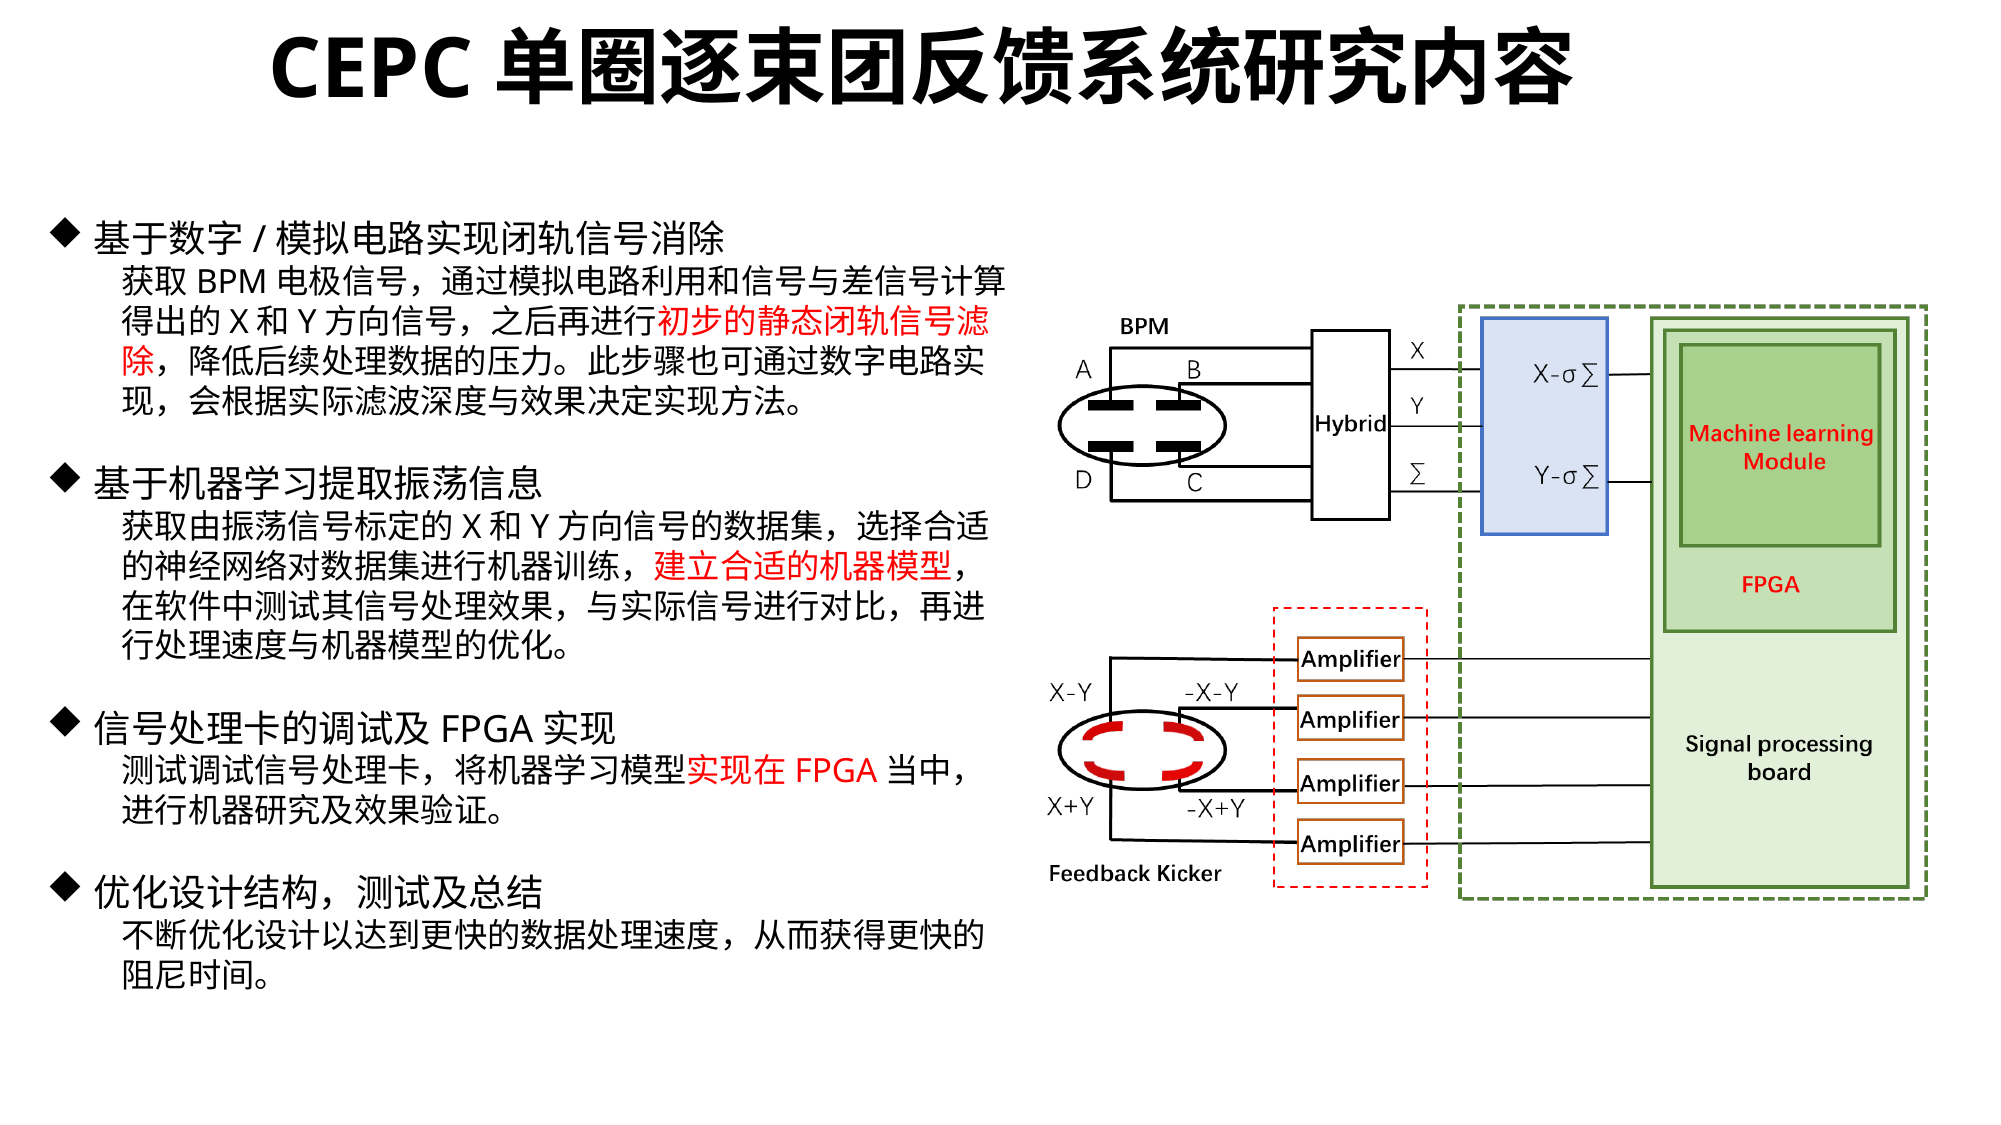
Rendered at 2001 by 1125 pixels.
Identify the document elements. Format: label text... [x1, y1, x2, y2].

text_box 基于数字/模拟电路实现闭轨信号消除 获取BPM电极信号，通过模拟电路利用和信号与差信号计算得出的X和Y方向信号，之后再进行初步的静态闭轨信号滤除，降低后续处理数据的压力。此步骤也可通过数字电路实现，会根据实际滤波深度与效果决定实现方法。 基于机器学习提取振荡信息 获取由振荡信号标定的X和Y方向信号的数据集，选择合适的神经网络对数据集进行机器训练，建立合适的机器模型，在软件中测试其信号处理效果，与实际信号进行对比，再进行处理速度与机器模型的优化。 信号处理卡的调试及FPGA实现 测试调试信号处理卡，将机器学习模型实现在FPGA当中，进行机器研究及效果验证。 优化设计结构，测试及总结 不断优化设计以达到更快的数据处理速度，从而获得更快的阻尼时间。 [31, 207, 1032, 1002]
picture [1031, 303, 1928, 901]
title CEPC单圈逐束团反馈系统研究内容 [253, 15, 1612, 125]
